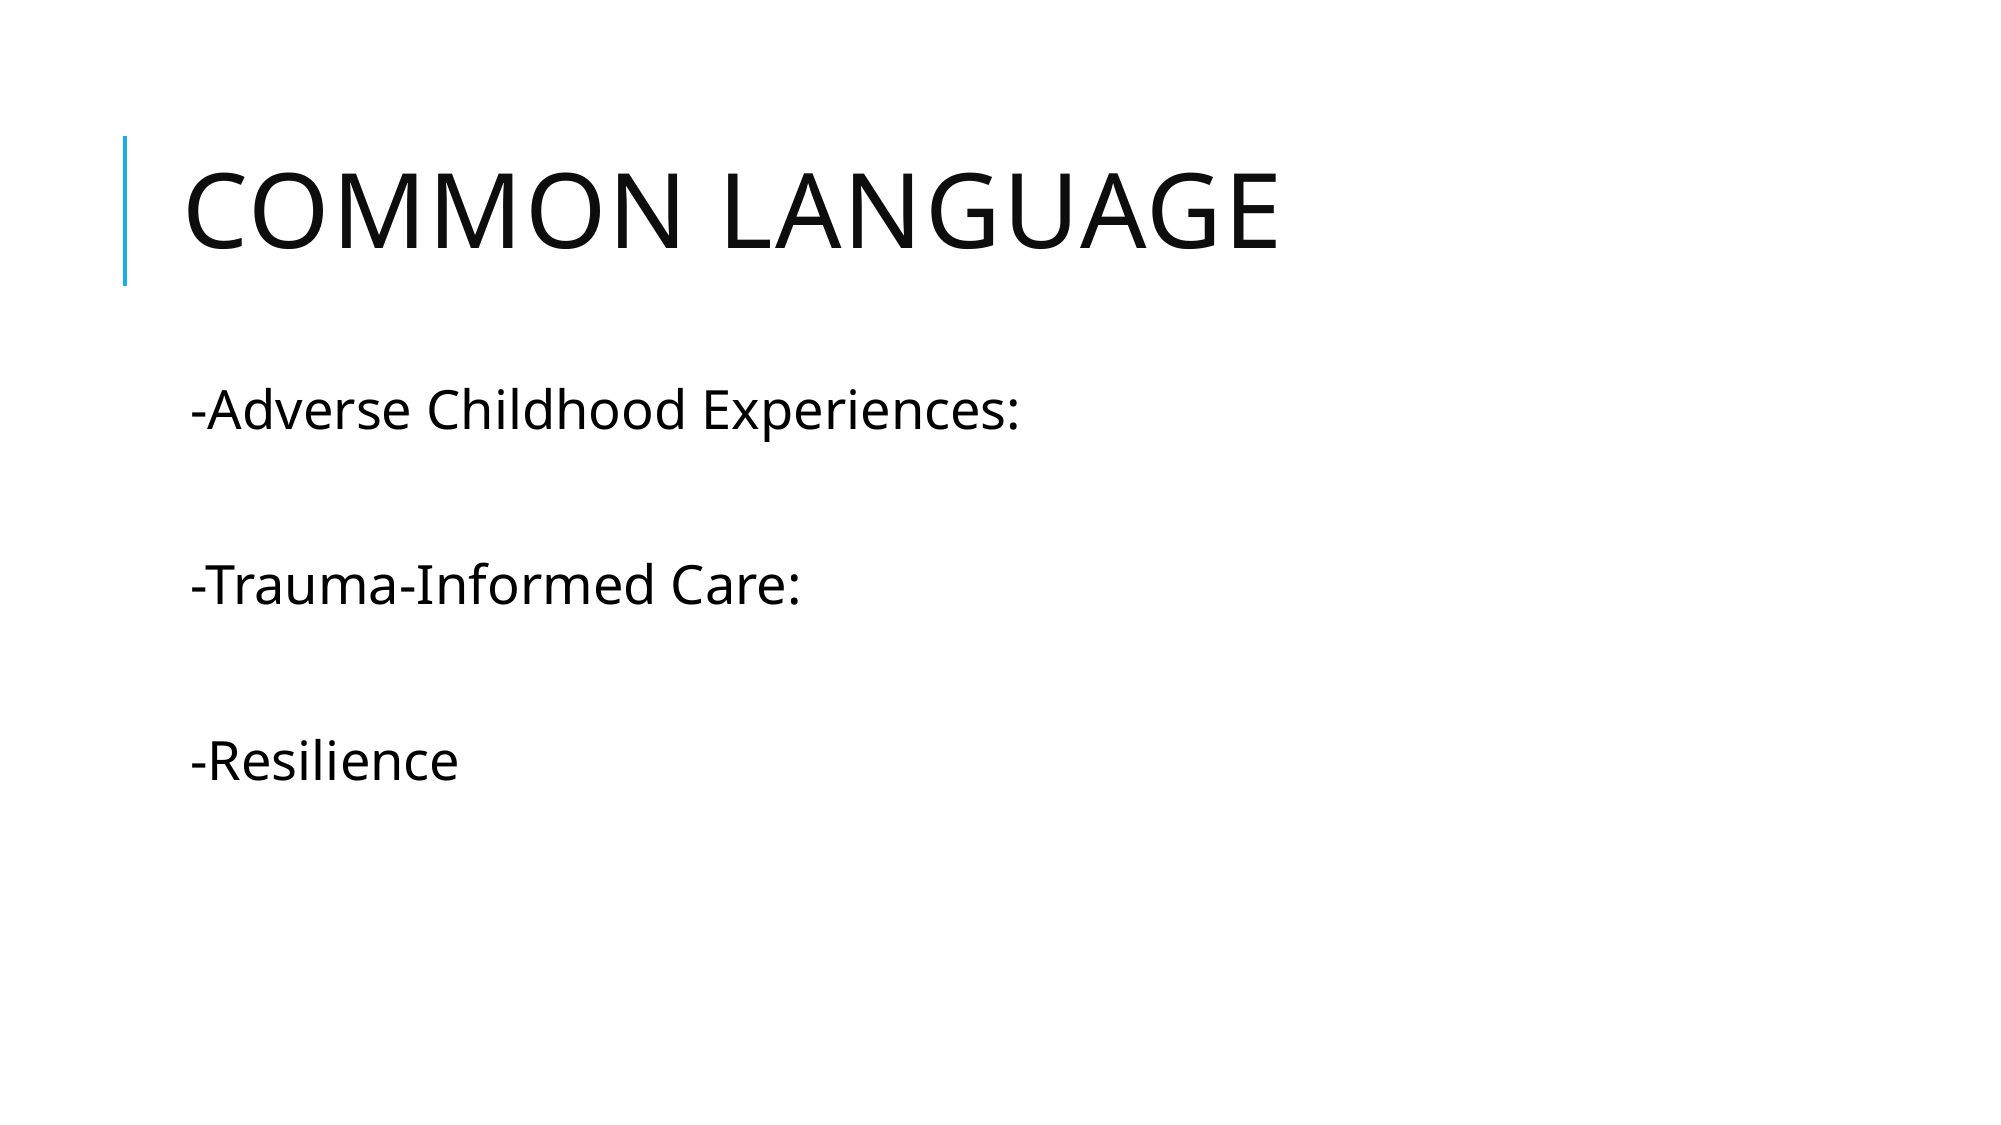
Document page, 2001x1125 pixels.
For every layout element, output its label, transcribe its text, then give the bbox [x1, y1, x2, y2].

list -Adverse Childhood Experiences: -Trauma-Informed Care: -Resilience [168, 375, 1763, 1035]
title Common language [168, 96, 1763, 342]
